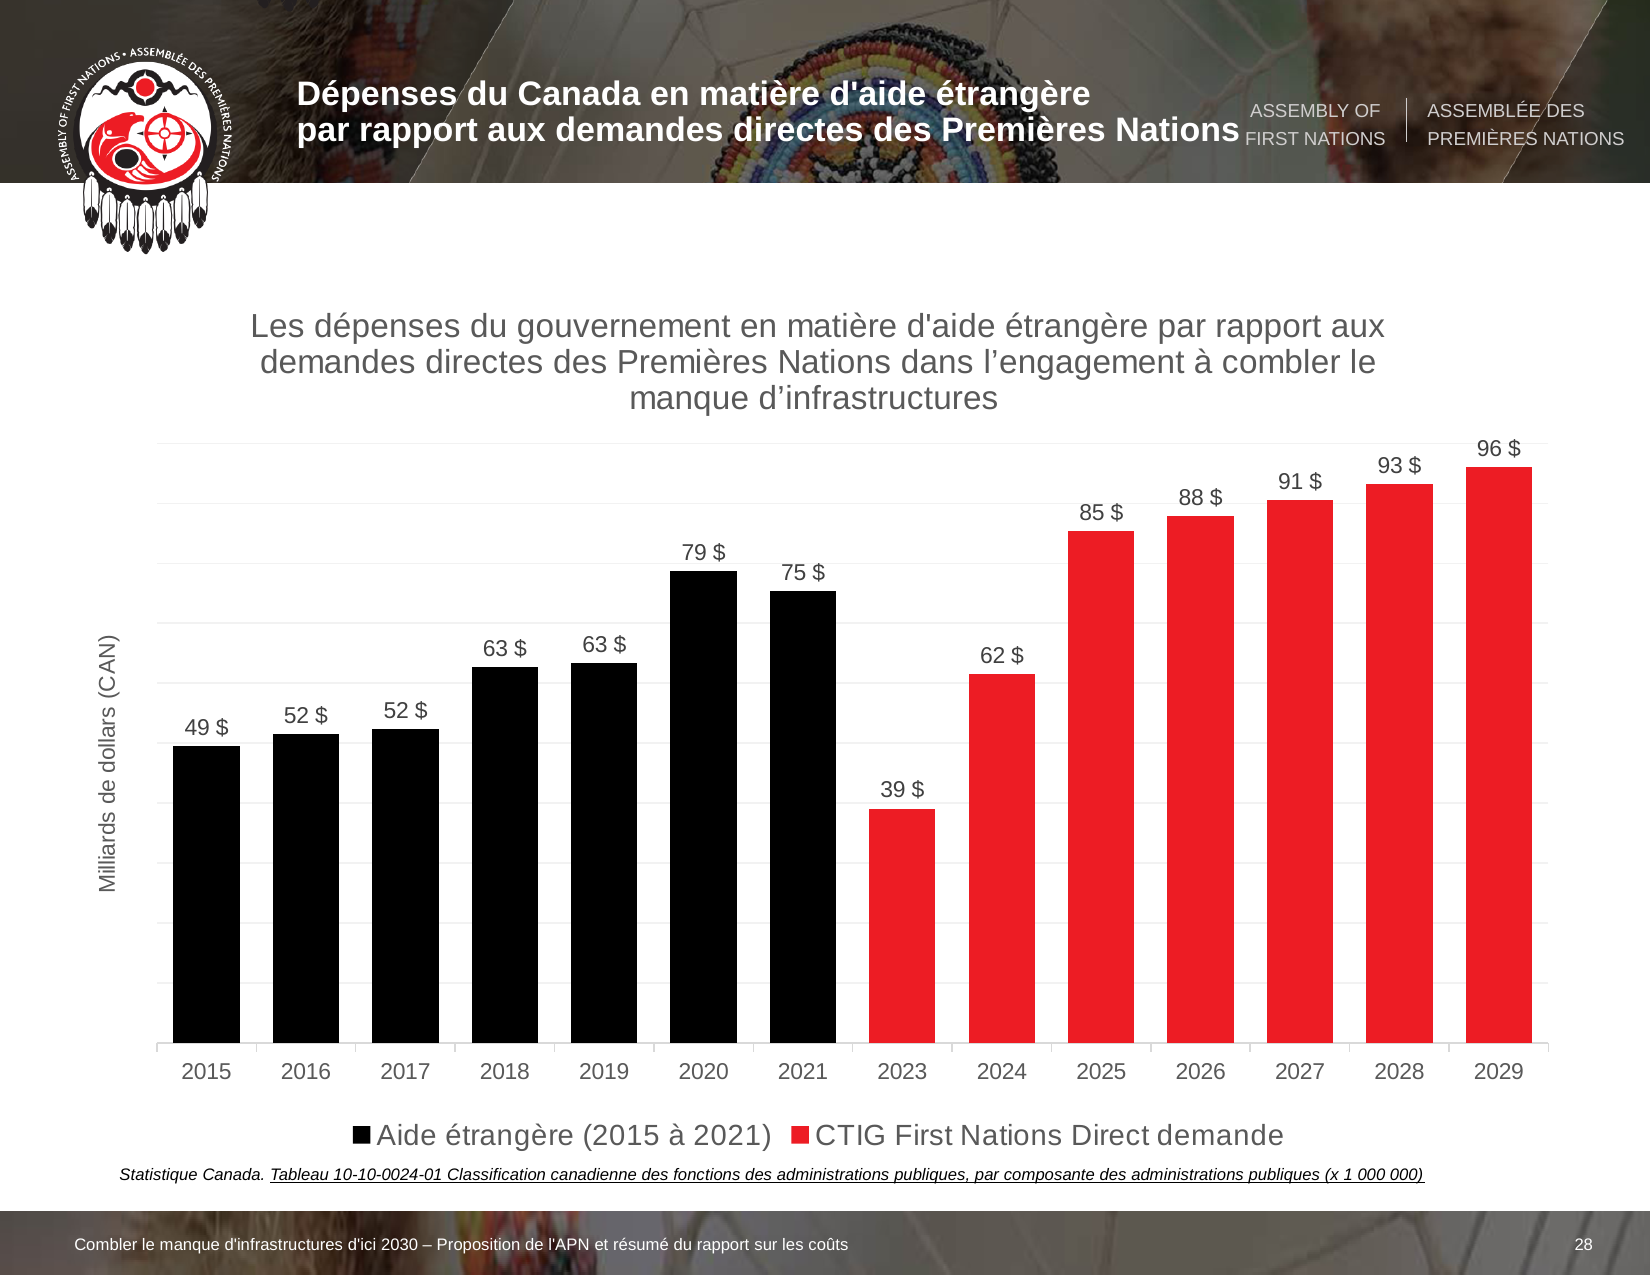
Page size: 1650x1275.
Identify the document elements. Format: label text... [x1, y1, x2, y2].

picture [0, 1211, 1650, 1275]
text_box Dépenses du Canada en matière d'aide étrangère par rapport aux demandes directes des Premières Nations [281, 54, 1257, 171]
picture [0, 0, 1650, 261]
footer Combler le manque d'infrastructures d'ici 2030 – Proposition de l'APN et résumé du rapport sur les coûts [59, 1226, 1043, 1275]
slide_number 28 [1428, 1226, 1608, 1275]
text_box Statistique Canada. Tableau 10-10-0024-01 Classification canadienne des fonctions des administrations publiques, par composante des administrations publiques (x 1 000 000) [104, 1158, 1579, 1192]
chart [59, 272, 1579, 1158]
